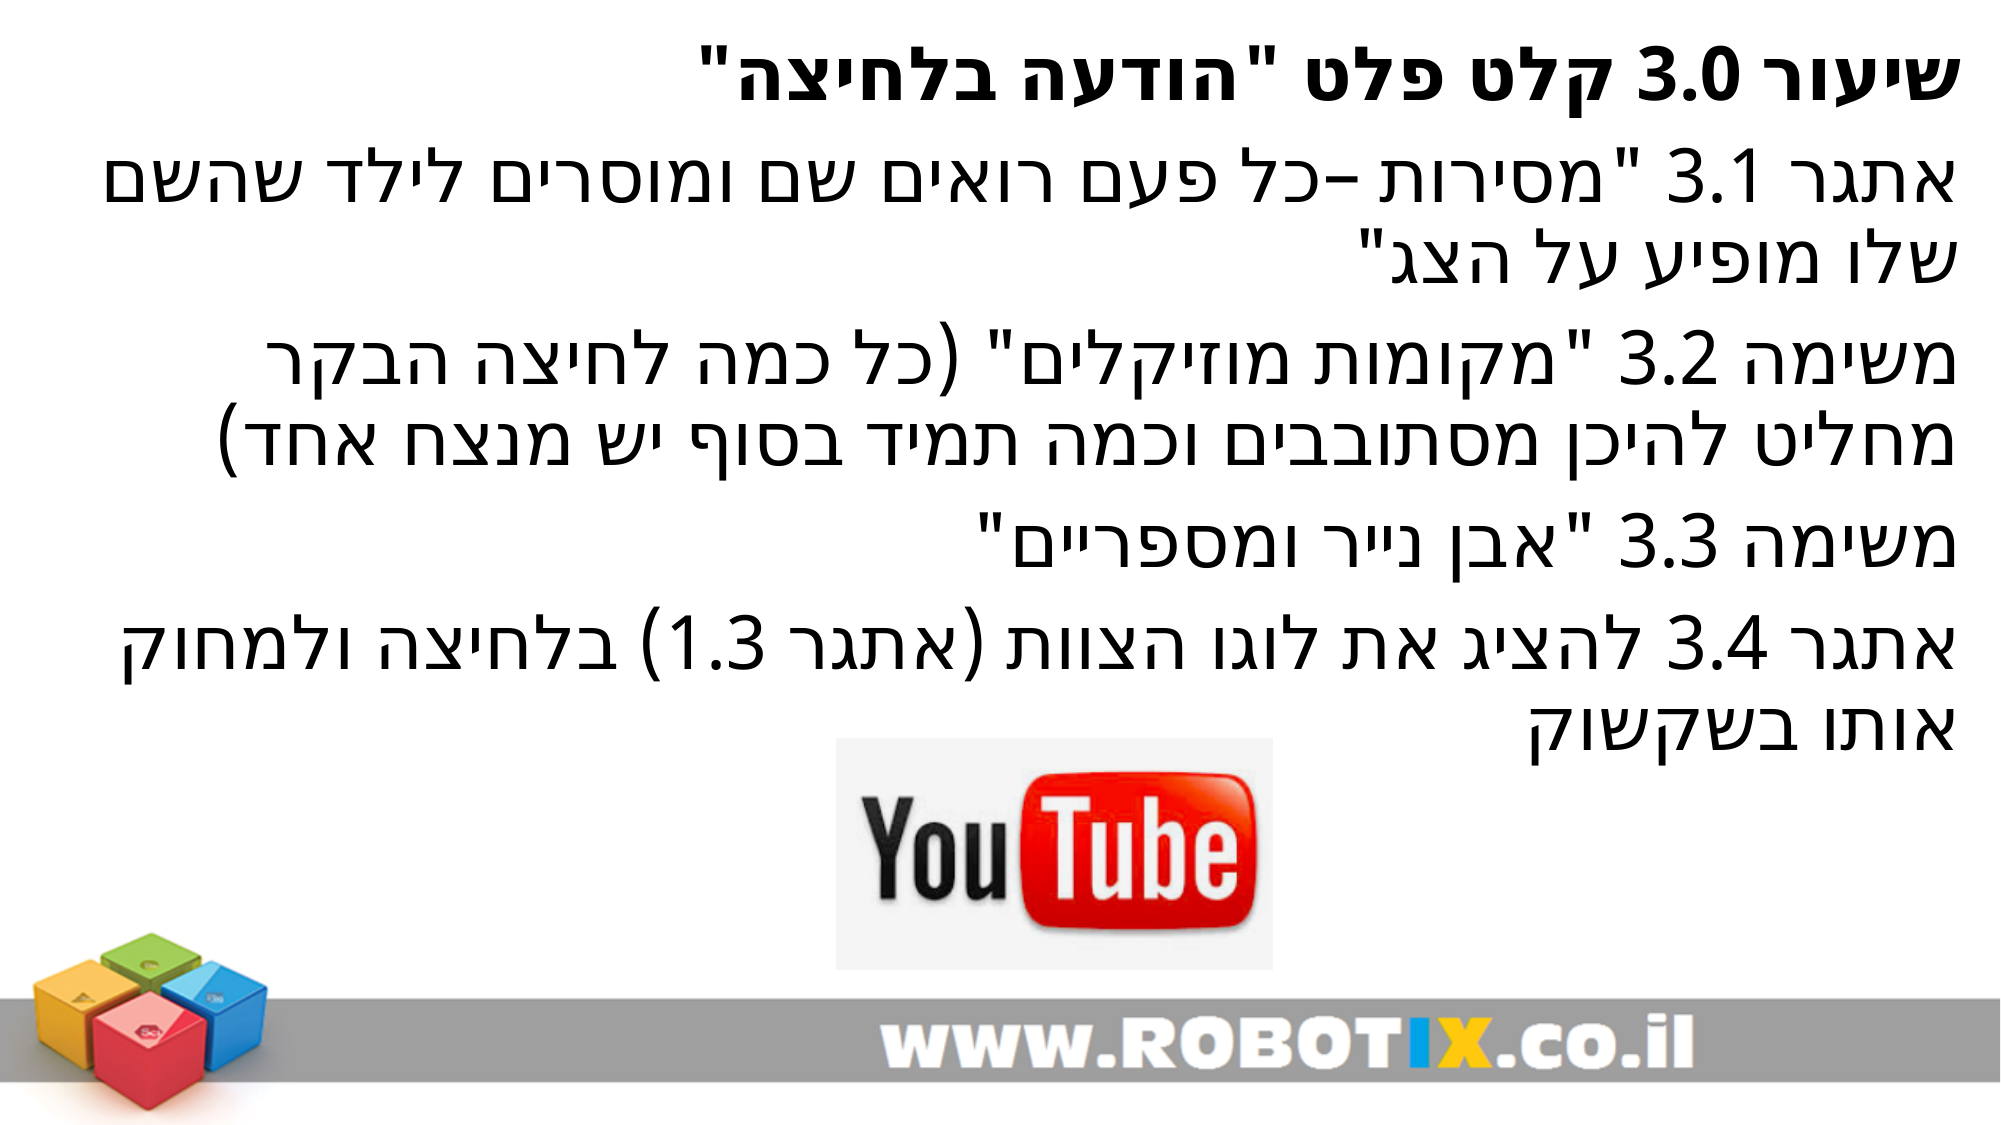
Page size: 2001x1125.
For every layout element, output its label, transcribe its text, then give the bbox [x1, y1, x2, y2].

list שיעור 3.0 קלט פלט "הודעה בלחיצה" אתגר 3.1 "מסירות –כל פעם רואים שם ומוסרים לילד שהשם שלו מופיע על הצג" משימה 3.2 "מקומות מוזיקלים" (כל כמה לחיצה הבקר מחליט להיכן מסתובבים וכמה תמיד בסוף יש מנצח אחד) משימה 3.3 "אבן נייר ומספריים" אתגר 3.4 להציג את לוגו הצוות (אתגר 1.3) בלחיצה ולמחוק אותו בשקשוק [47, 28, 1977, 742]
picture [0, 0, 2001, 1125]
